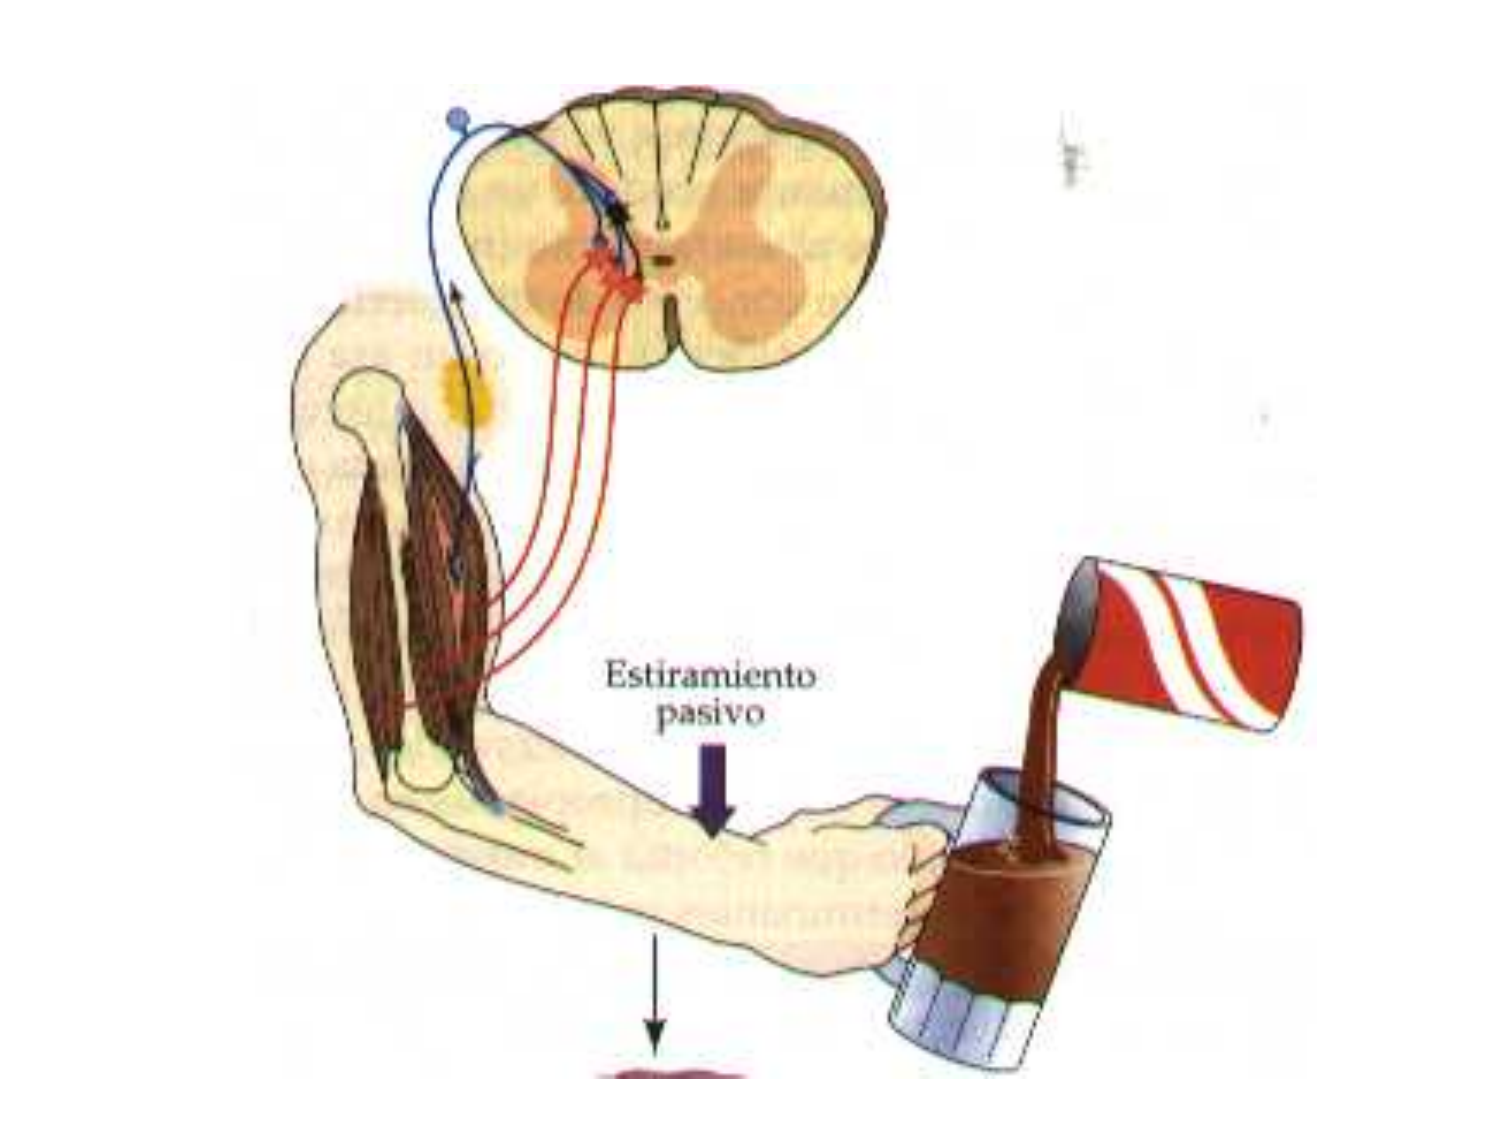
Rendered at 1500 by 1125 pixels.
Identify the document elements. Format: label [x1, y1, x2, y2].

picture [229, 84, 1318, 1079]
